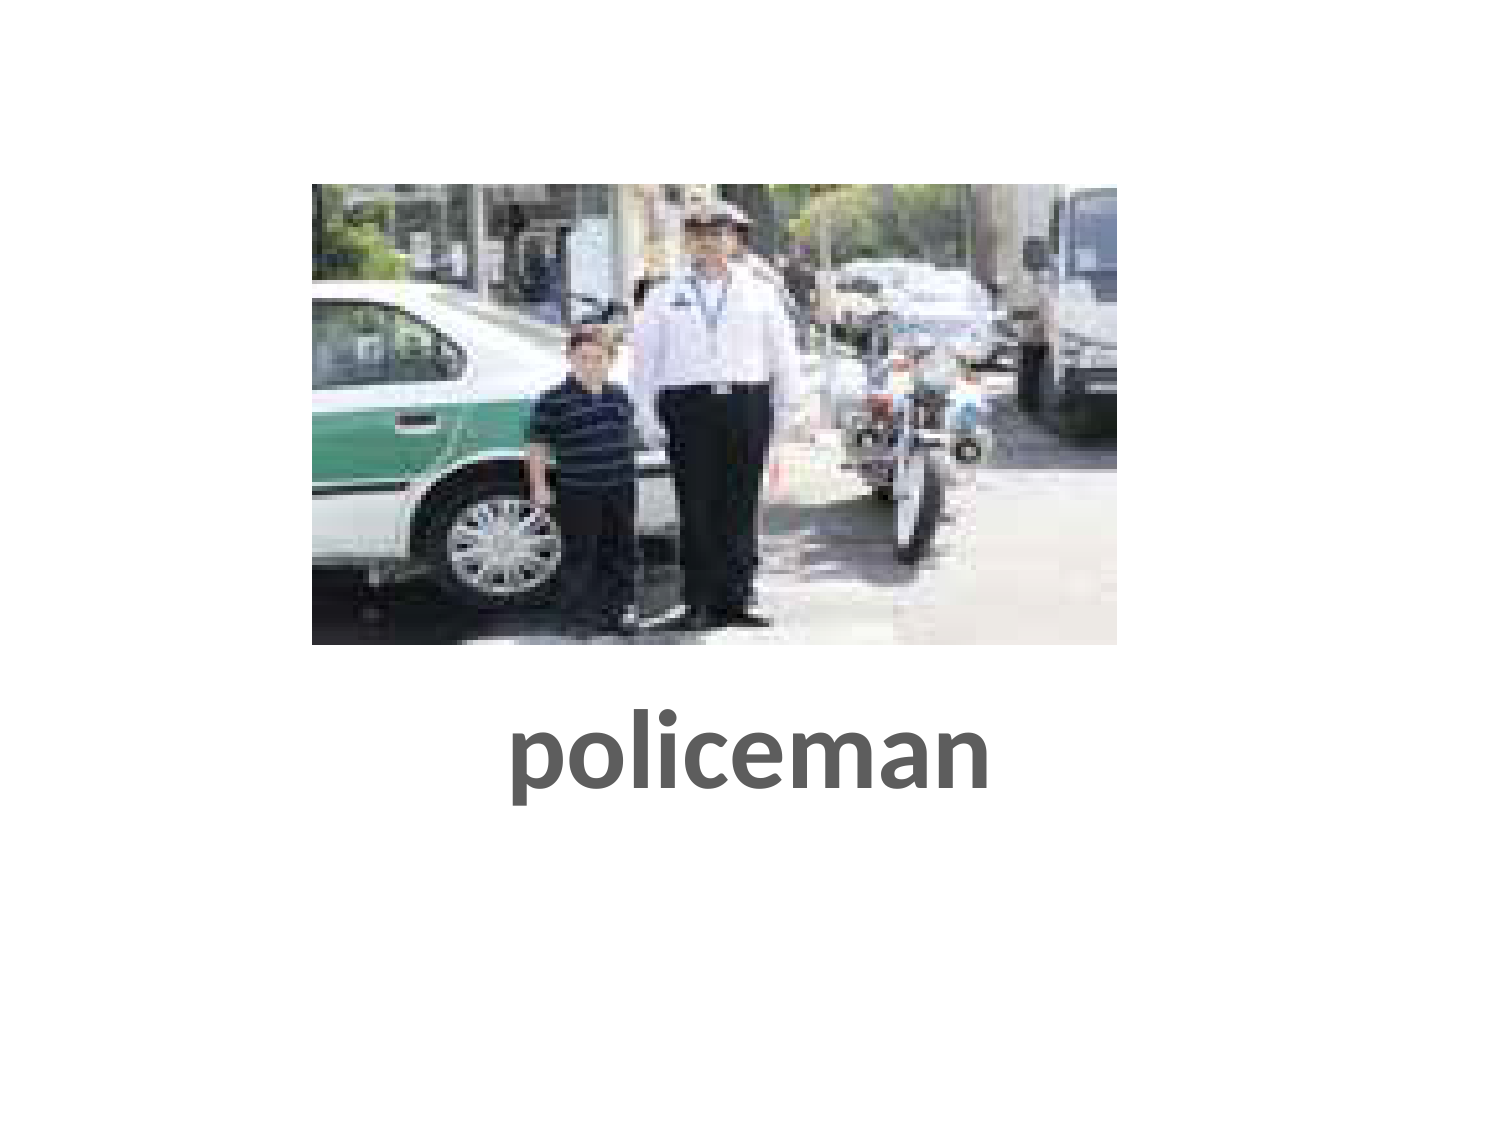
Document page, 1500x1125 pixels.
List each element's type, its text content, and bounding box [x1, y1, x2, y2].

text_box policeman [491, 668, 1009, 819]
picture [312, 184, 1117, 645]
